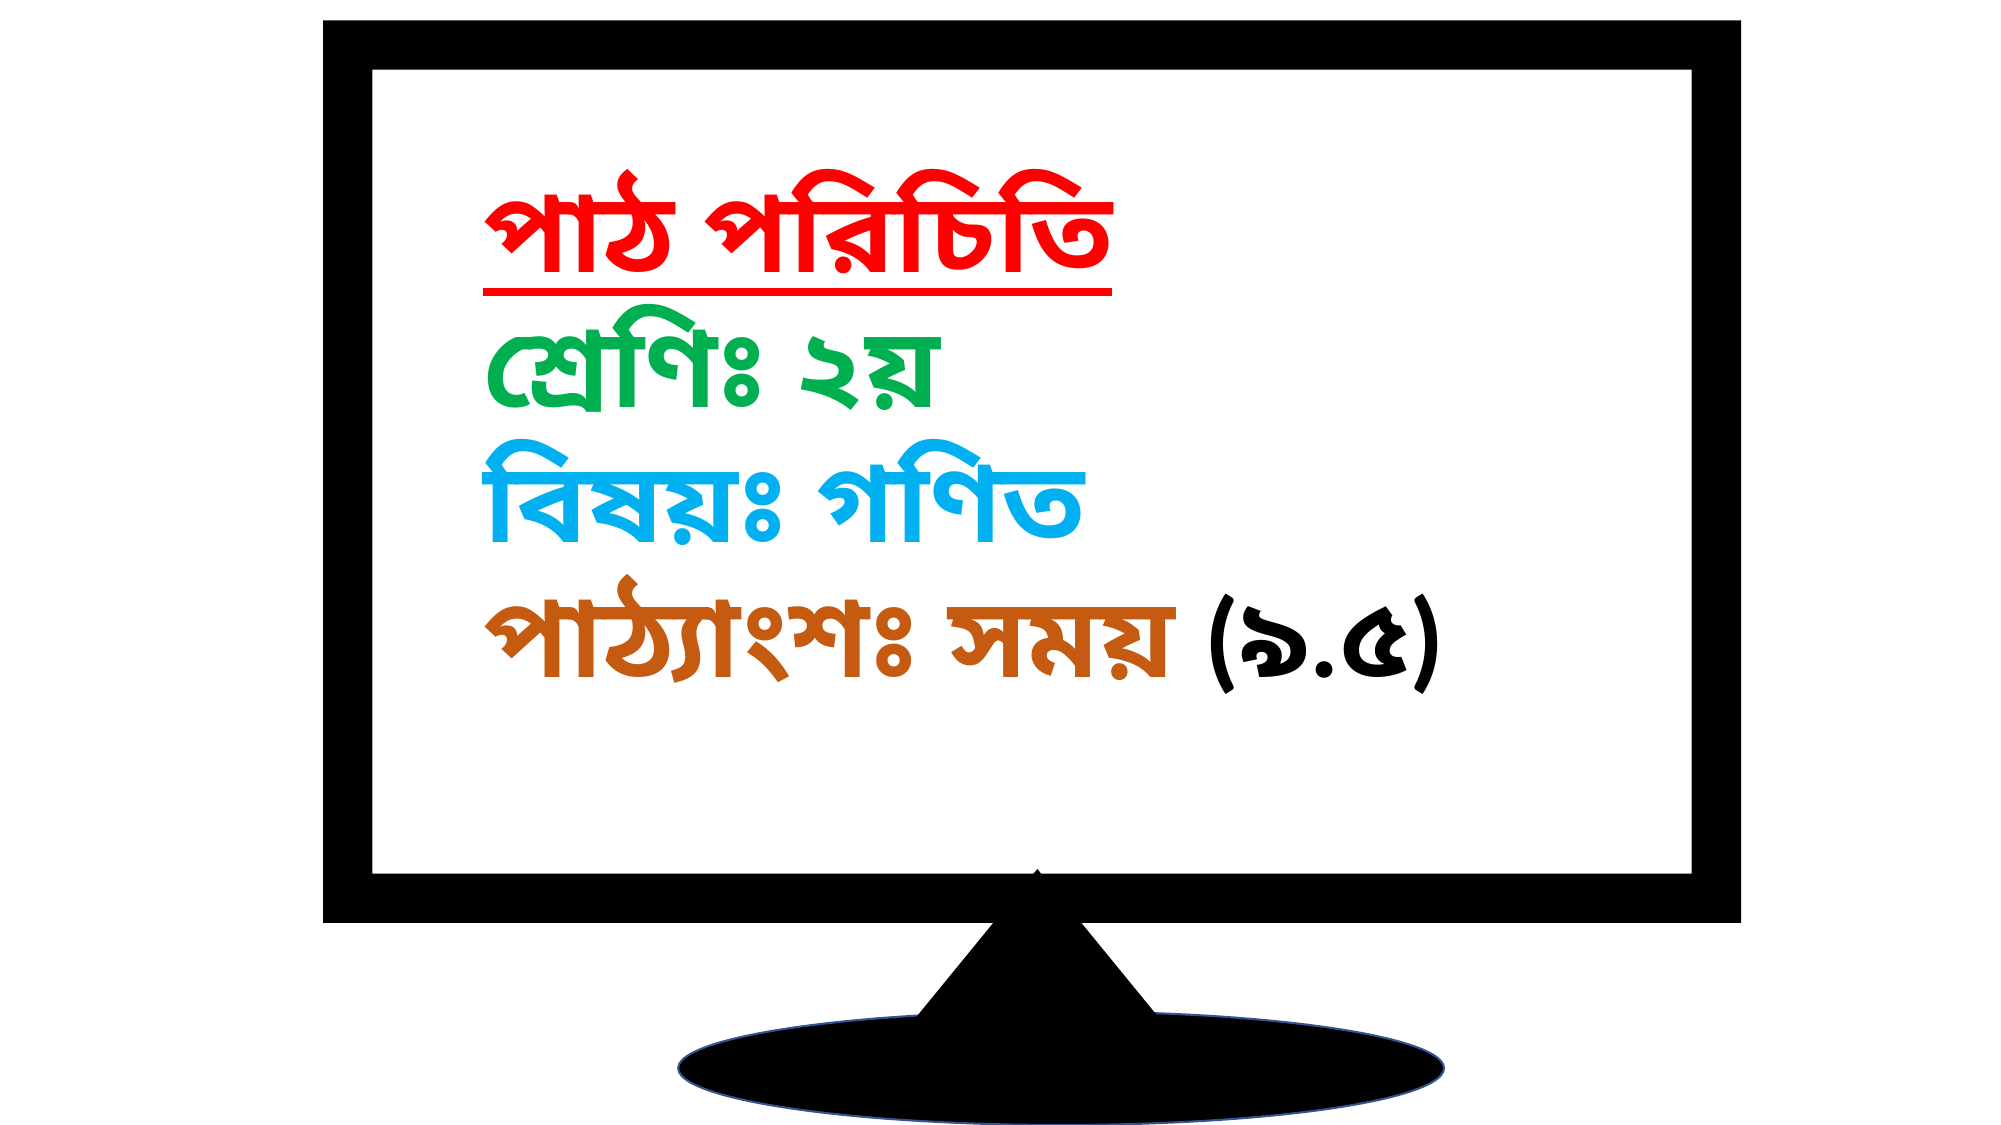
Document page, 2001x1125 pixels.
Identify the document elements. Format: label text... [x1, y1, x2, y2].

text_box পাঠ পরিচিতি শ্রেণিঃ ২য় বিষয়ঃ গণিত পাঠ্যাংশঃ সময় (৯.৫) [468, 152, 1625, 708]
text_box [1032, 867, 1042, 873]
text_box [322, 19, 1742, 924]
text_box [677, 1012, 1446, 1125]
text_box [888, 924, 1186, 1050]
